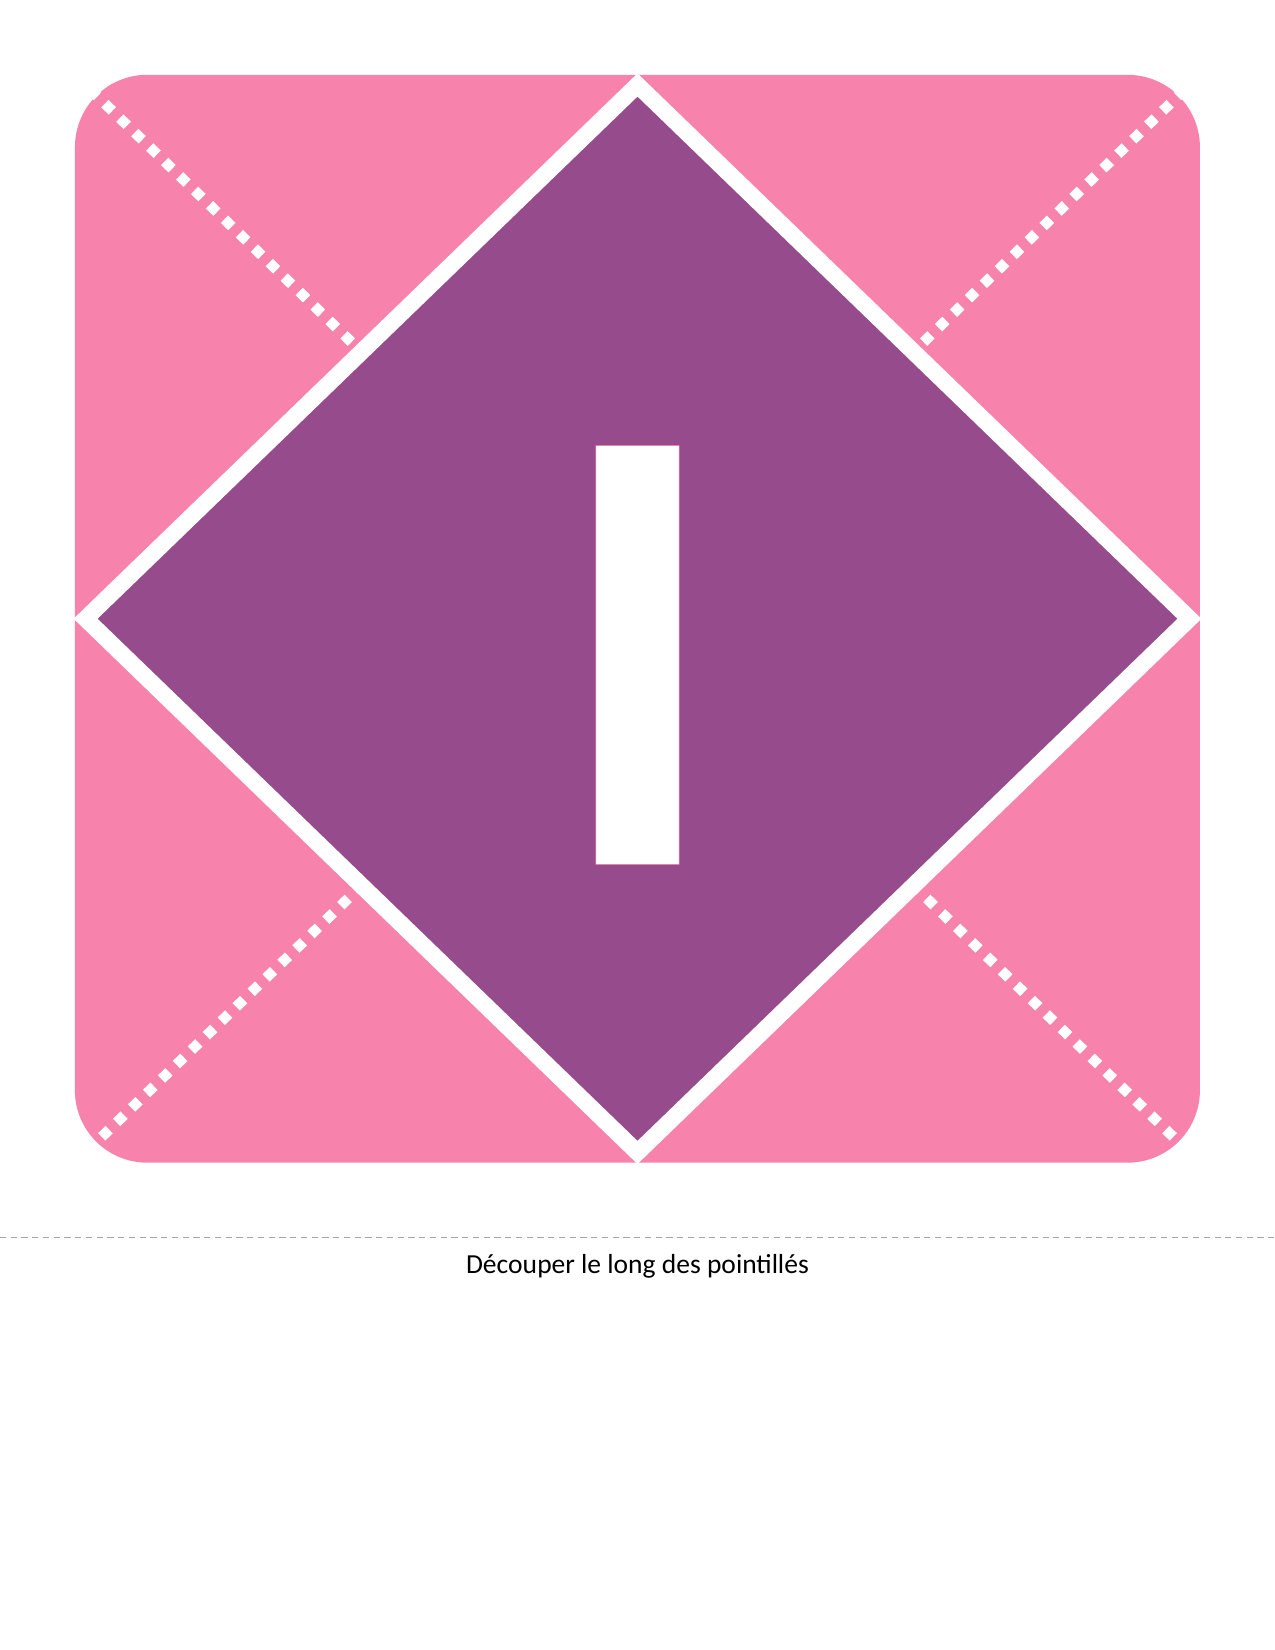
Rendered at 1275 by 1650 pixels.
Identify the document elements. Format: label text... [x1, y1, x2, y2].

title I [159, 150, 1116, 1062]
